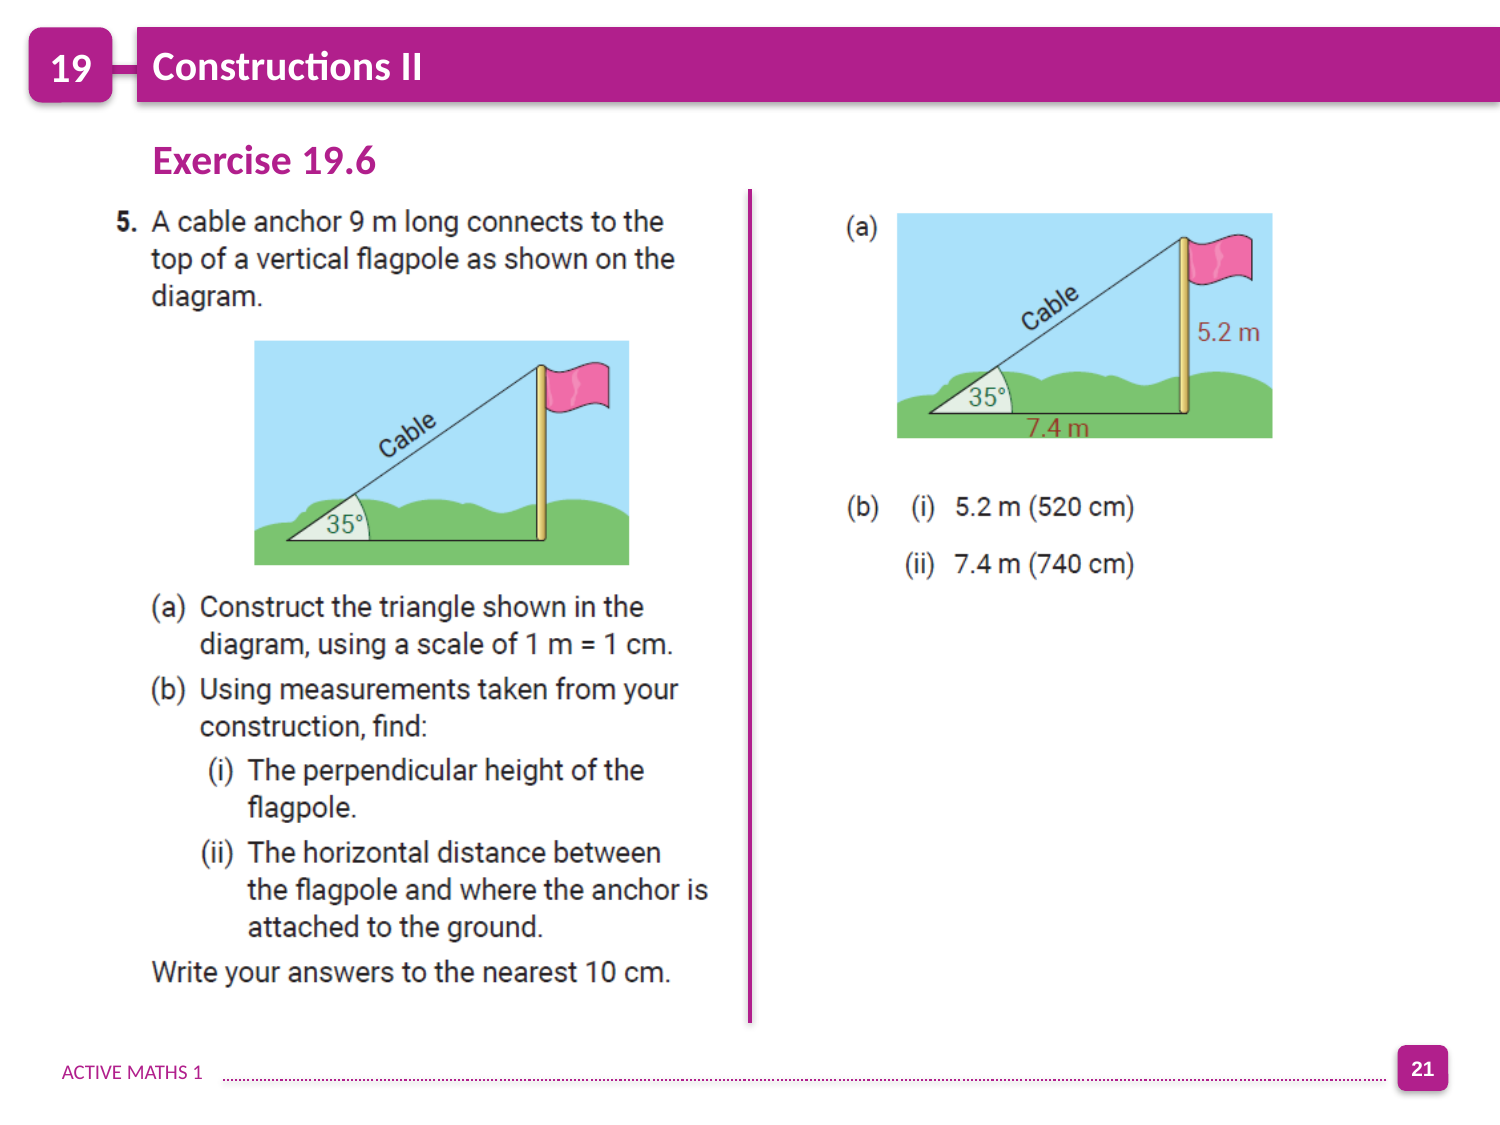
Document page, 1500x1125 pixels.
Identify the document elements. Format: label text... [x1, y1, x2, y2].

picture [844, 489, 1137, 528]
picture [111, 207, 714, 997]
picture [844, 207, 1278, 445]
list 19 [29, 29, 112, 102]
list Exercise 19.6 [137, 123, 396, 206]
list Constructions II [137, 31, 467, 104]
picture [901, 545, 1137, 587]
